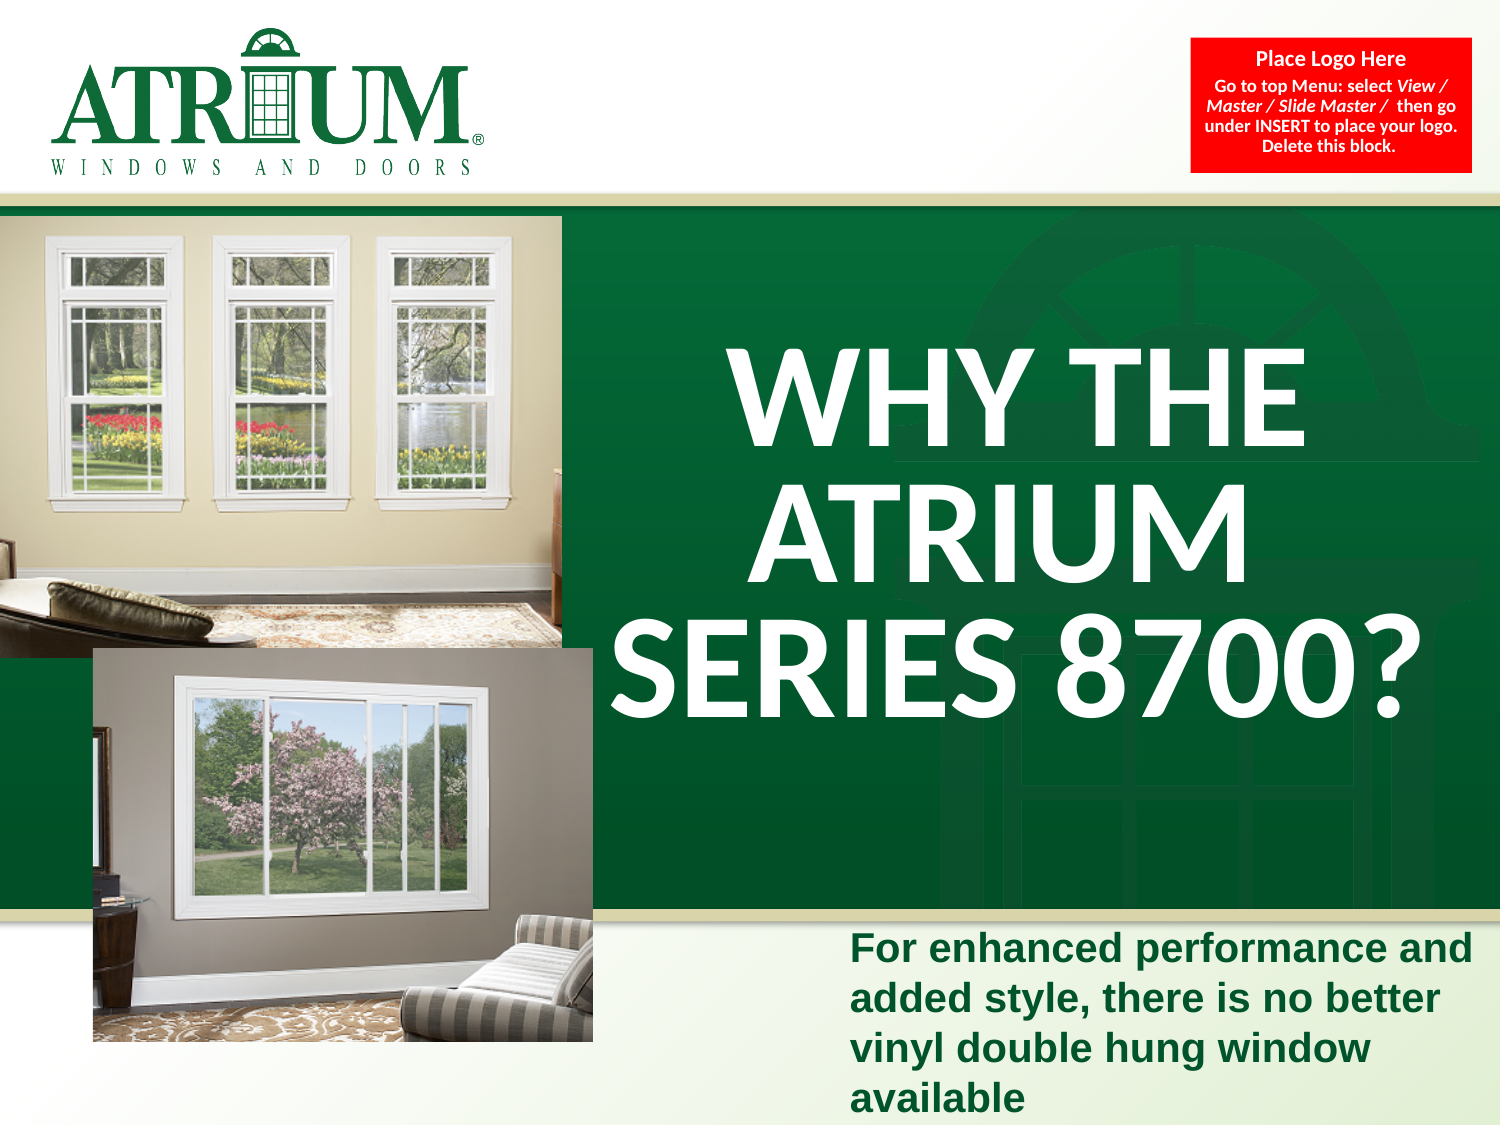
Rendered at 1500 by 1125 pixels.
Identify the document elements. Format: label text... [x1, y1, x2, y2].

picture [51, 28, 484, 175]
title WHY THE ATRIUM SERIES 8700? [567, 303, 1500, 786]
text_box For enhanced performance and added style, there is no better vinyl double hung window available [835, 913, 1500, 1125]
picture [0, 215, 594, 1043]
